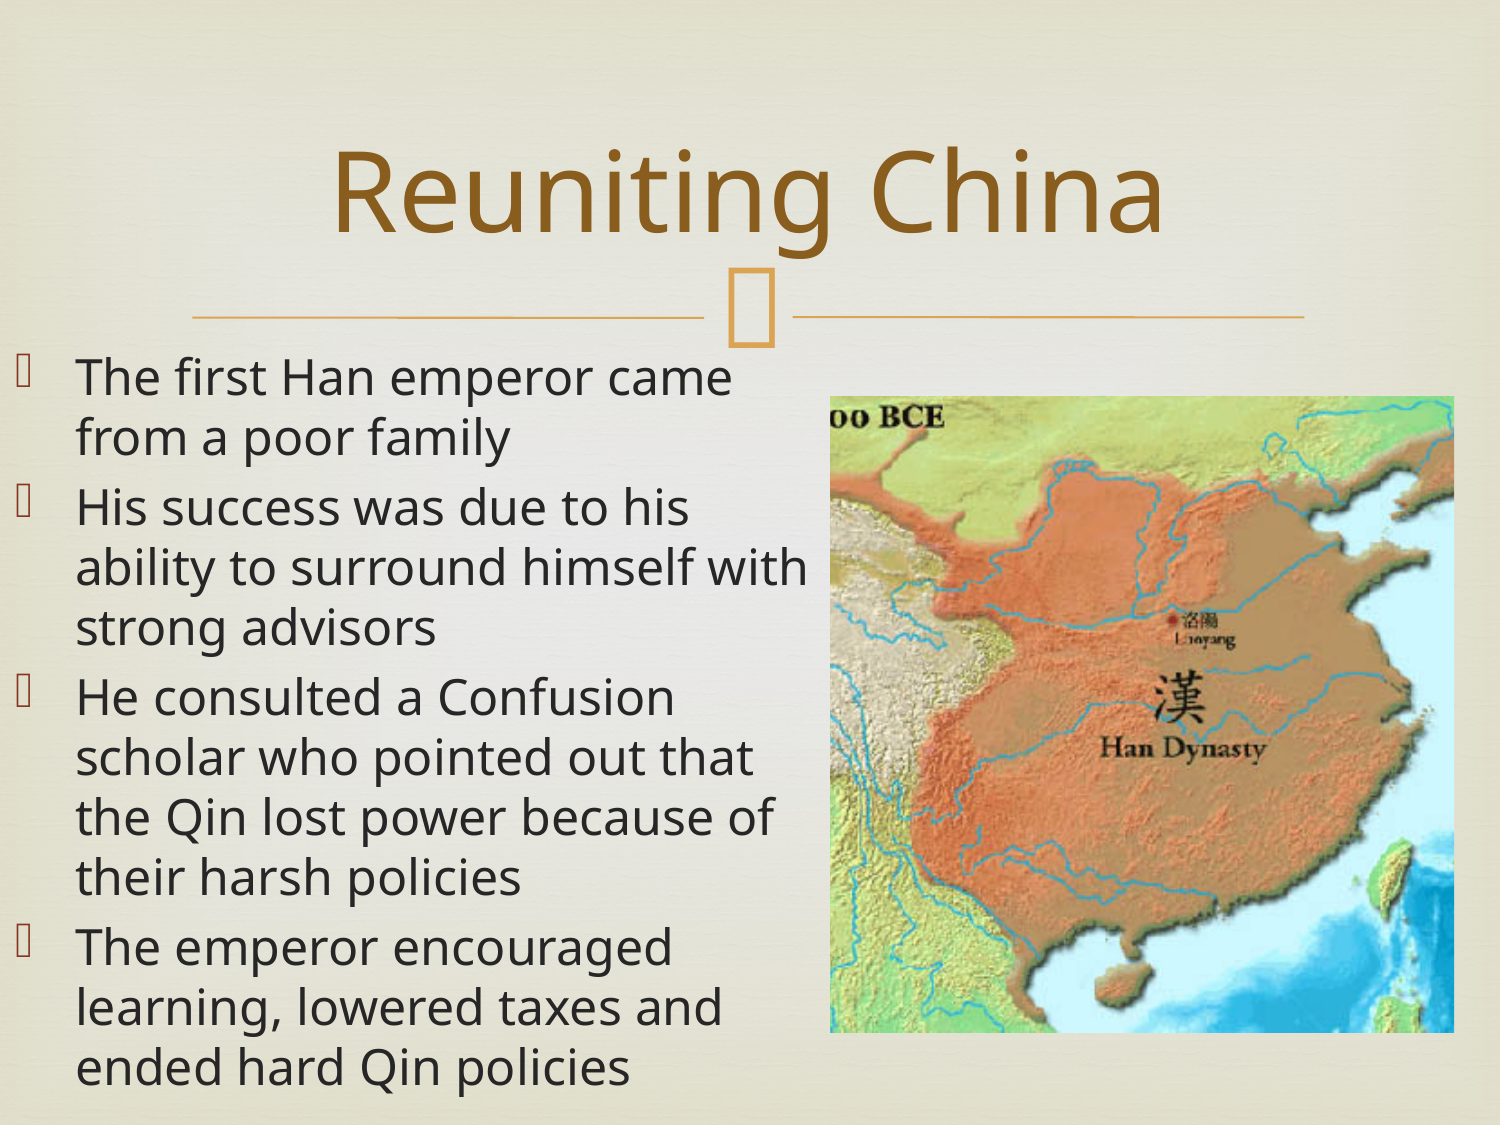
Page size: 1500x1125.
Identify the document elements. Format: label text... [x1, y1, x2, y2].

title Reuniting China [112, 100, 1386, 274]
list The first Han emperor came from a poor family His success was due to his ability to surround himself with strong advisors He consulted a Confusion scholar who pointed out that the Qin lost power because of their harsh policies The emperor encouraged learning, lowered taxes and ended hard Qin policies [0, 337, 831, 1113]
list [829, 395, 1455, 1033]
